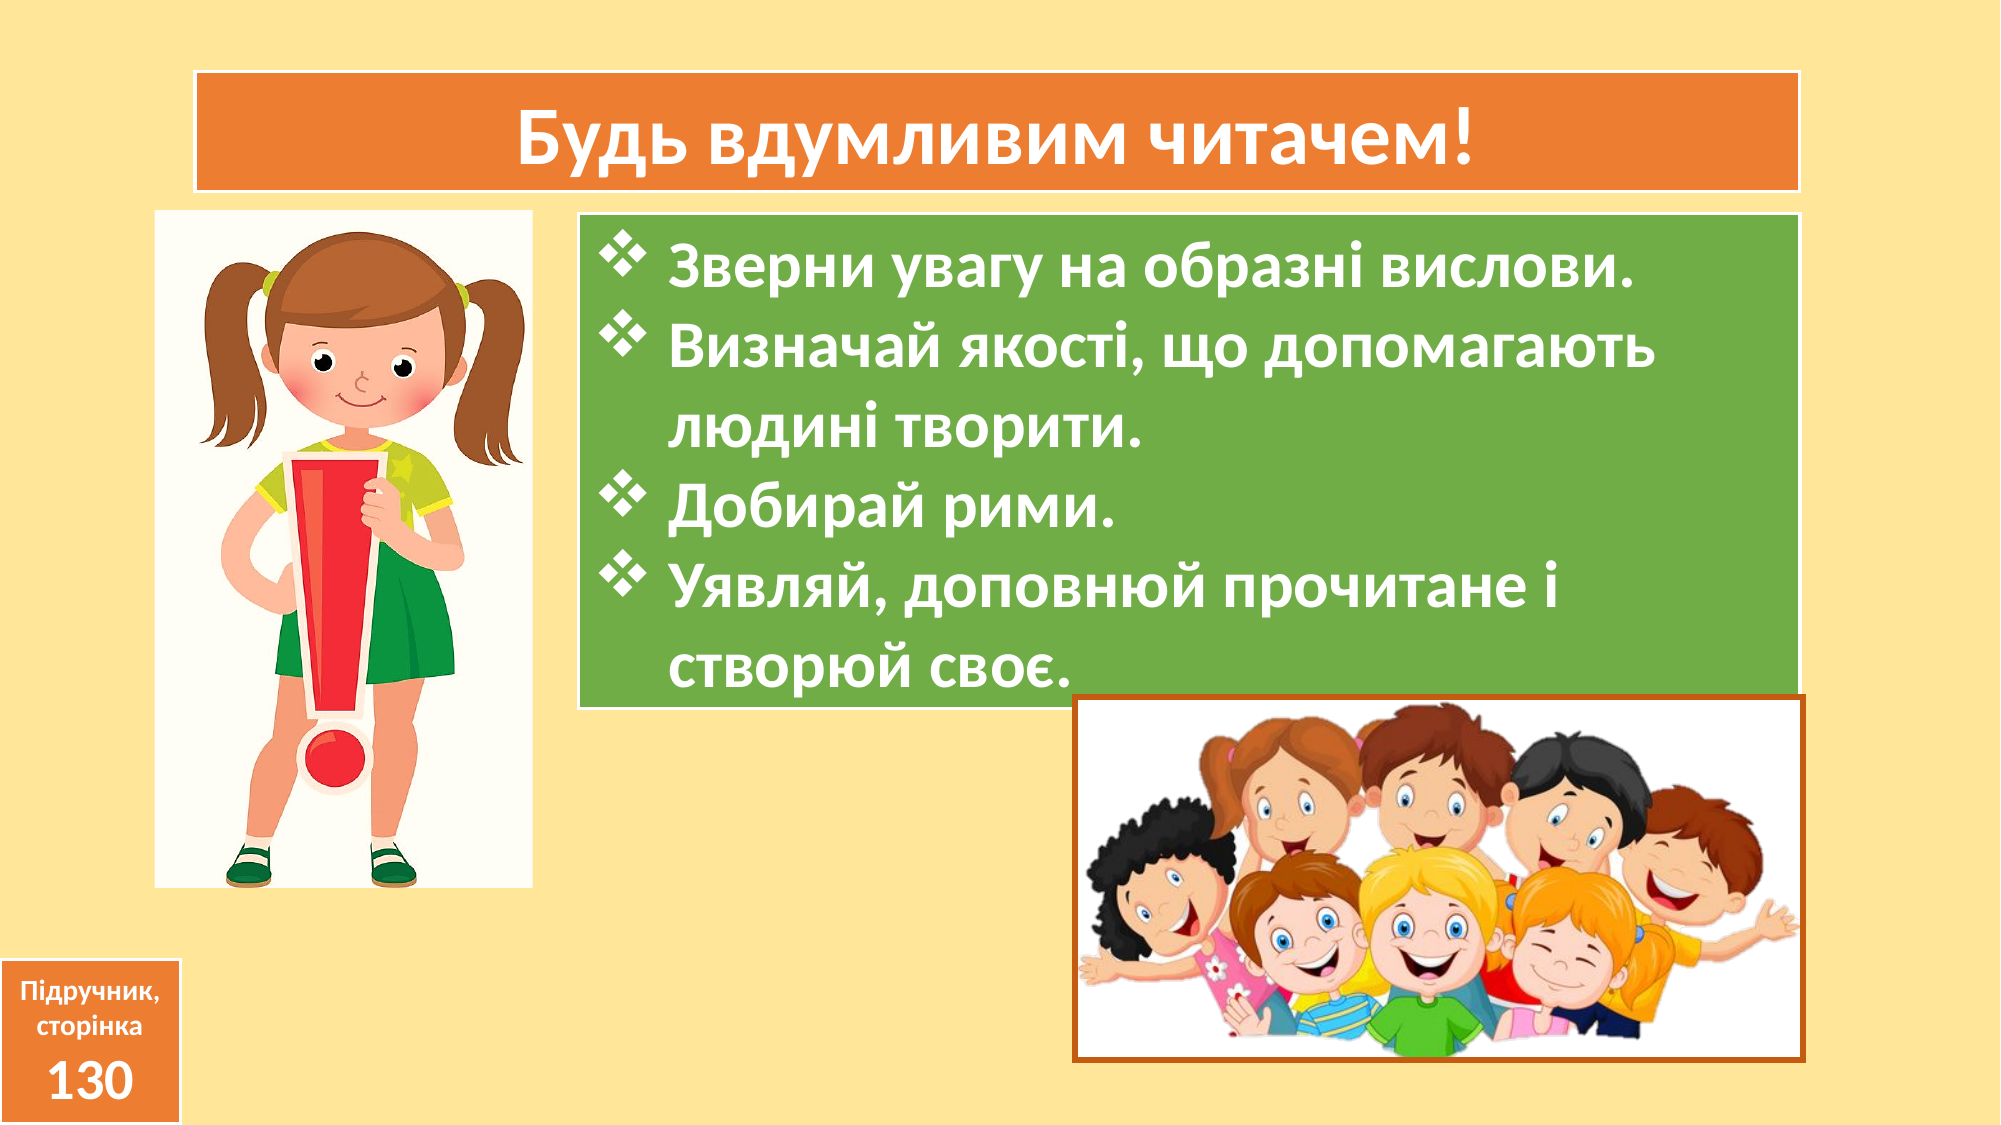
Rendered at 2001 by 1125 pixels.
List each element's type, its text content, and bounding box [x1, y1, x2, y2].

text_box Зверни увагу на образні вислови. Визначай якості, що допомагають людині творити. Добирай рими. Уявляй, доповнюй прочитане і створюй своє. [577, 212, 1802, 710]
text_box Підручник, сторінка 130 [0, 958, 182, 1125]
picture [154, 210, 533, 888]
picture [1078, 699, 1800, 1057]
text_box Будь вдумливим читачем! [193, 70, 1801, 193]
